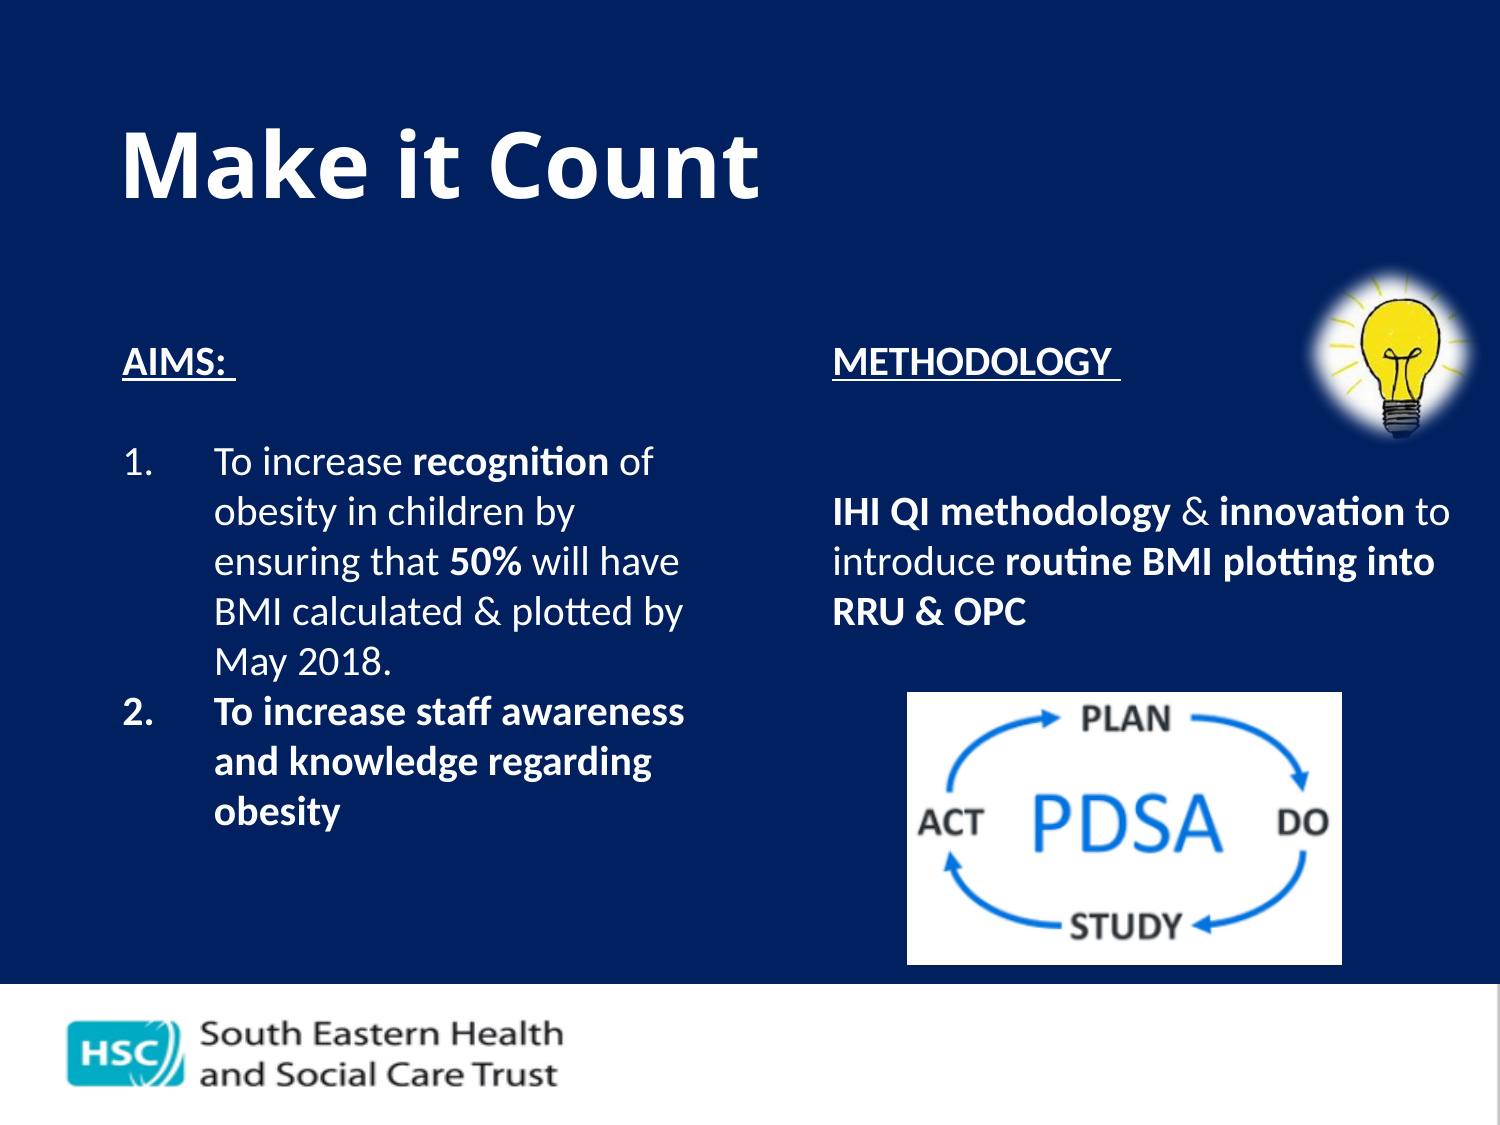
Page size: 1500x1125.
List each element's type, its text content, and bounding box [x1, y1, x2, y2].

text_box AIMS: To increase recognition of obesity in children by ensuring that 50% will have BMI calculated & plotted by May 2018. To increase staff awareness and knowledge regarding obesity [107, 326, 723, 842]
picture [0, 984, 1500, 1125]
picture [906, 692, 1342, 965]
picture [1294, 256, 1487, 451]
title Make it Count [103, 59, 1397, 278]
text_box METHODOLOGY IHI QI methodology & innovation to introduce routine BMI plotting into RRU & OPC [817, 326, 1481, 811]
